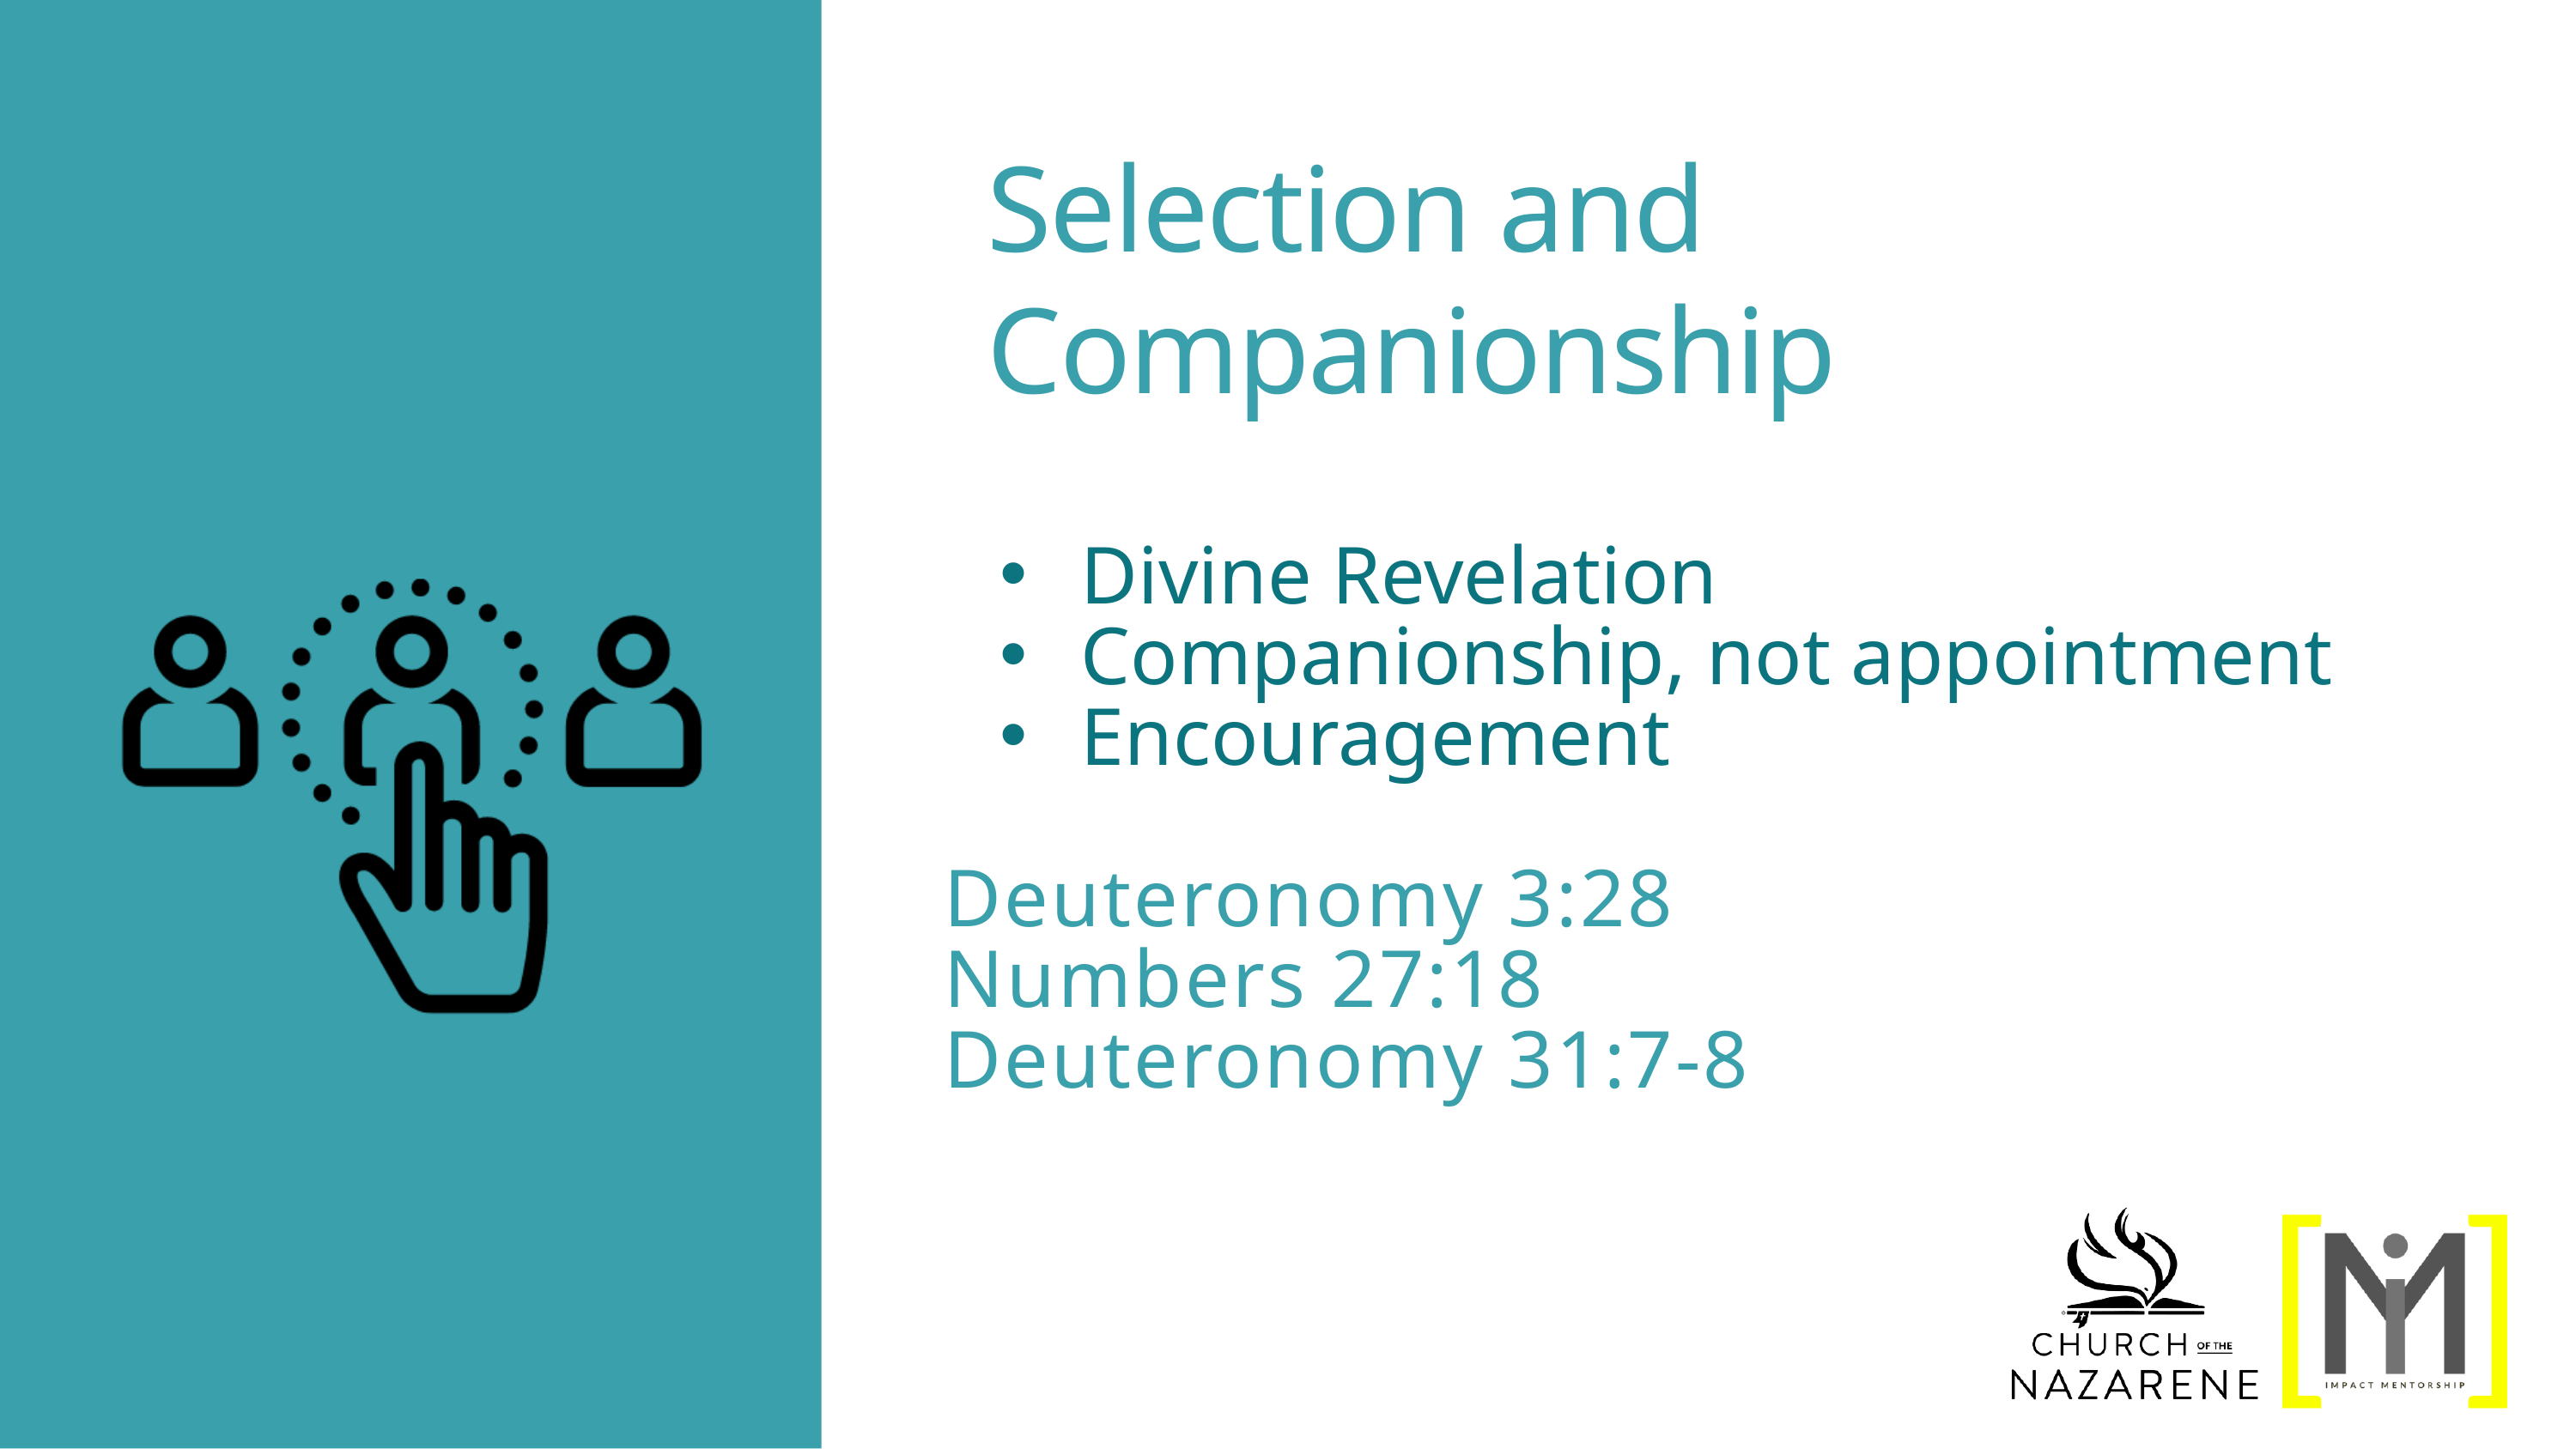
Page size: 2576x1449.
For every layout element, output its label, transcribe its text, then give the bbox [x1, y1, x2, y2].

text_box Selection and Companionship [987, 134, 2406, 418]
text_box [0, 0, 822, 1449]
text_box Divine Revelation Companionship, not appointment Encouragement Deuteronomy 3:28 Numbers 27:18 Deuteronomy 31:7-8 [944, 538, 2565, 1185]
picture [1888, 934, 2576, 1449]
picture [118, 395, 769, 1054]
